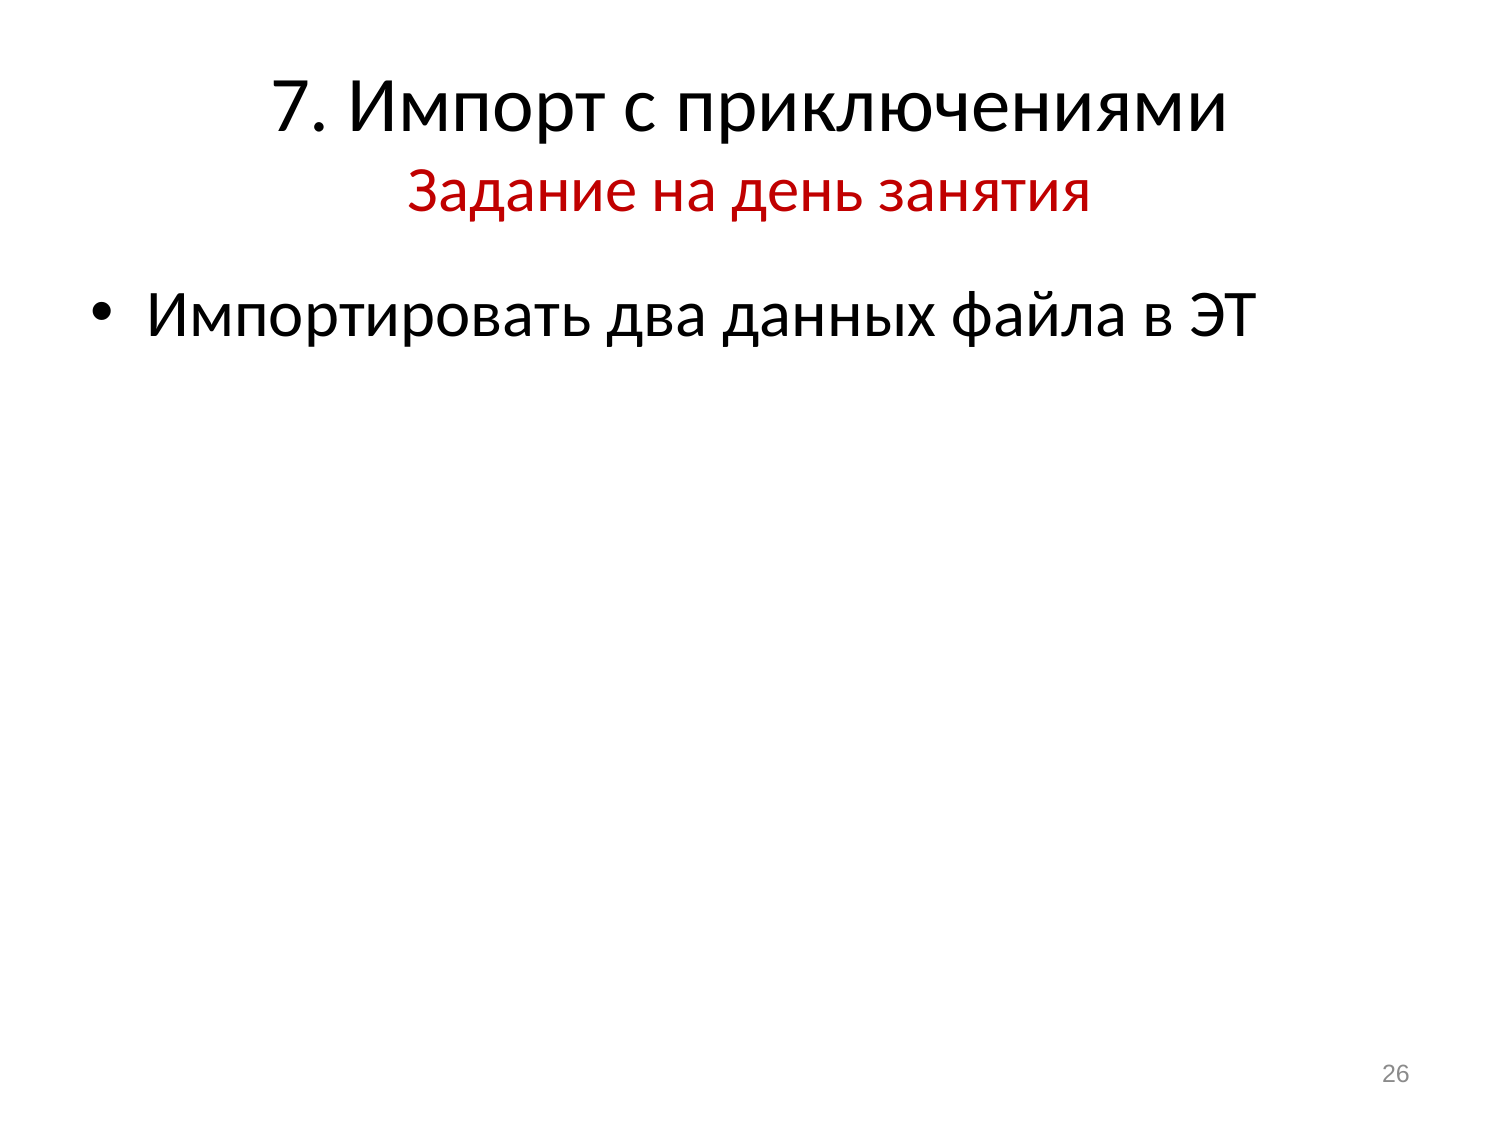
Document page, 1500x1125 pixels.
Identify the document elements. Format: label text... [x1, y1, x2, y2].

list Импортировать два данных файла в ЭТ [75, 262, 1425, 1005]
title 7. Импорт с приключениями Задание на день занятия [75, 45, 1425, 233]
slide_number 26 [1074, 1042, 1425, 1103]
